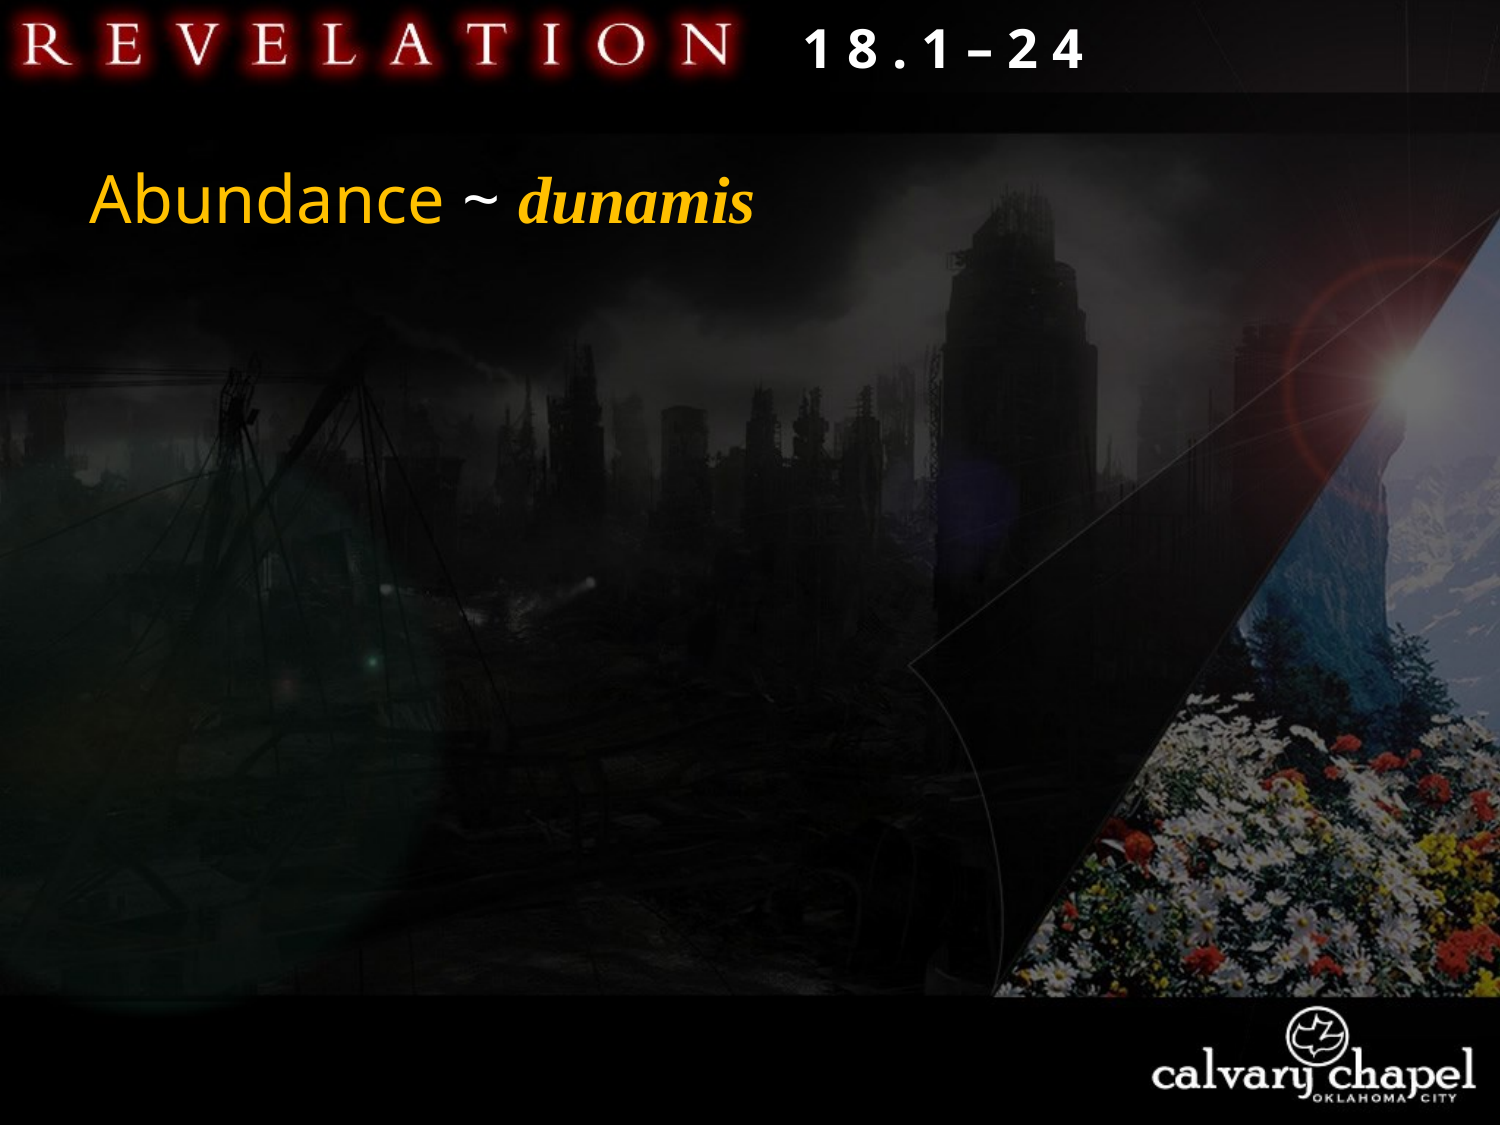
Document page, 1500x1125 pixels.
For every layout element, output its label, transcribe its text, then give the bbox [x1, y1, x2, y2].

text_box 1 8 . 1 – 2 4 [787, 7, 1430, 87]
picture [0, 0, 1500, 1125]
text_box Abundance ~ dunamis [75, 149, 1388, 245]
